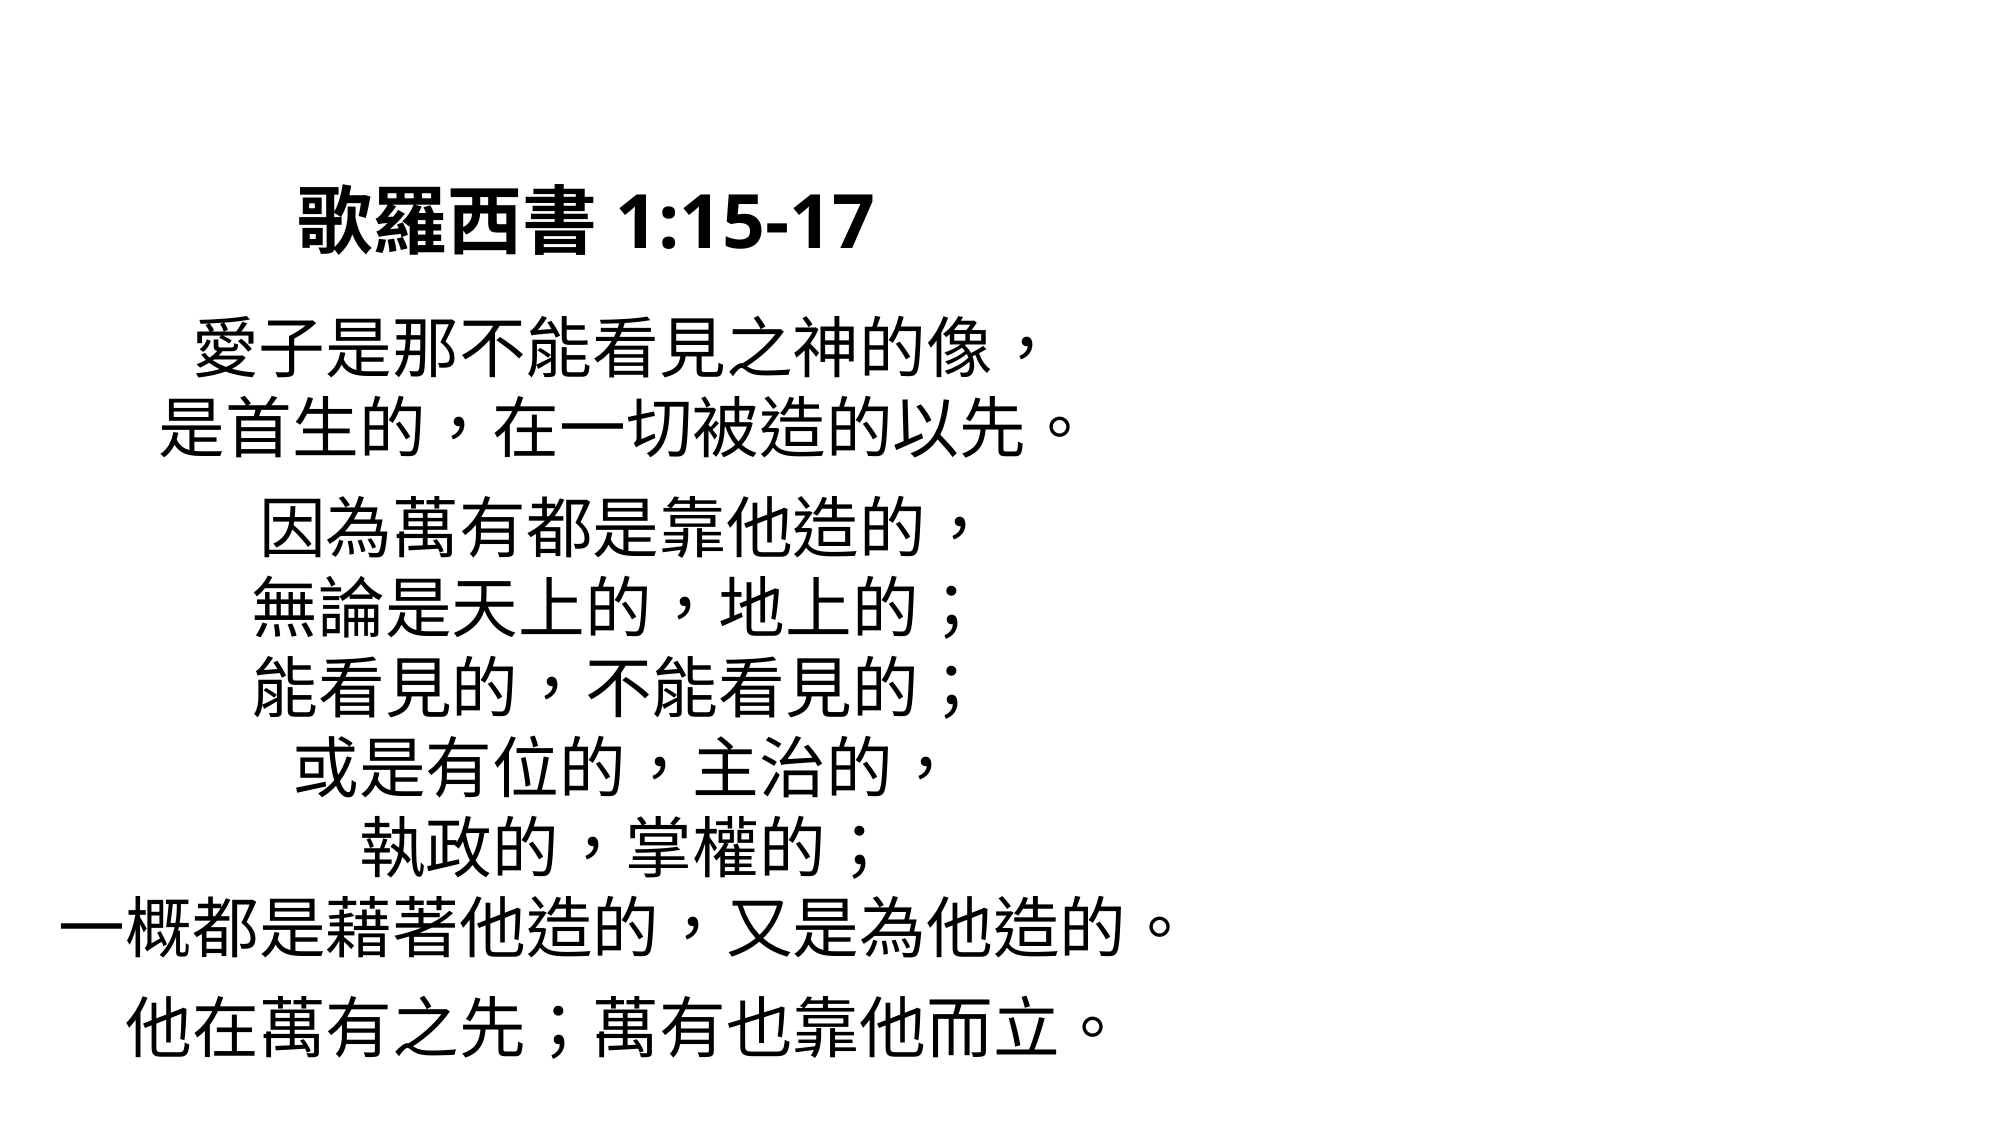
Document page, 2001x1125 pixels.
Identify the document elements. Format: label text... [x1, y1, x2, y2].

text_box 歌羅西書1:15-17 [253, 166, 921, 272]
text_box 愛子是那不能看見之神的像， 是首生的，在一切被造的以先。 因為萬有都是靠他造的， 無論是天上的，地上的； 能看見的，不能看見的； 或是有位的，主治的， 執政的，掌權的； 一概都是藉著他造的，又是為他造的。 他在萬有之先；萬有也靠他而立。 [16, 298, 1236, 1073]
